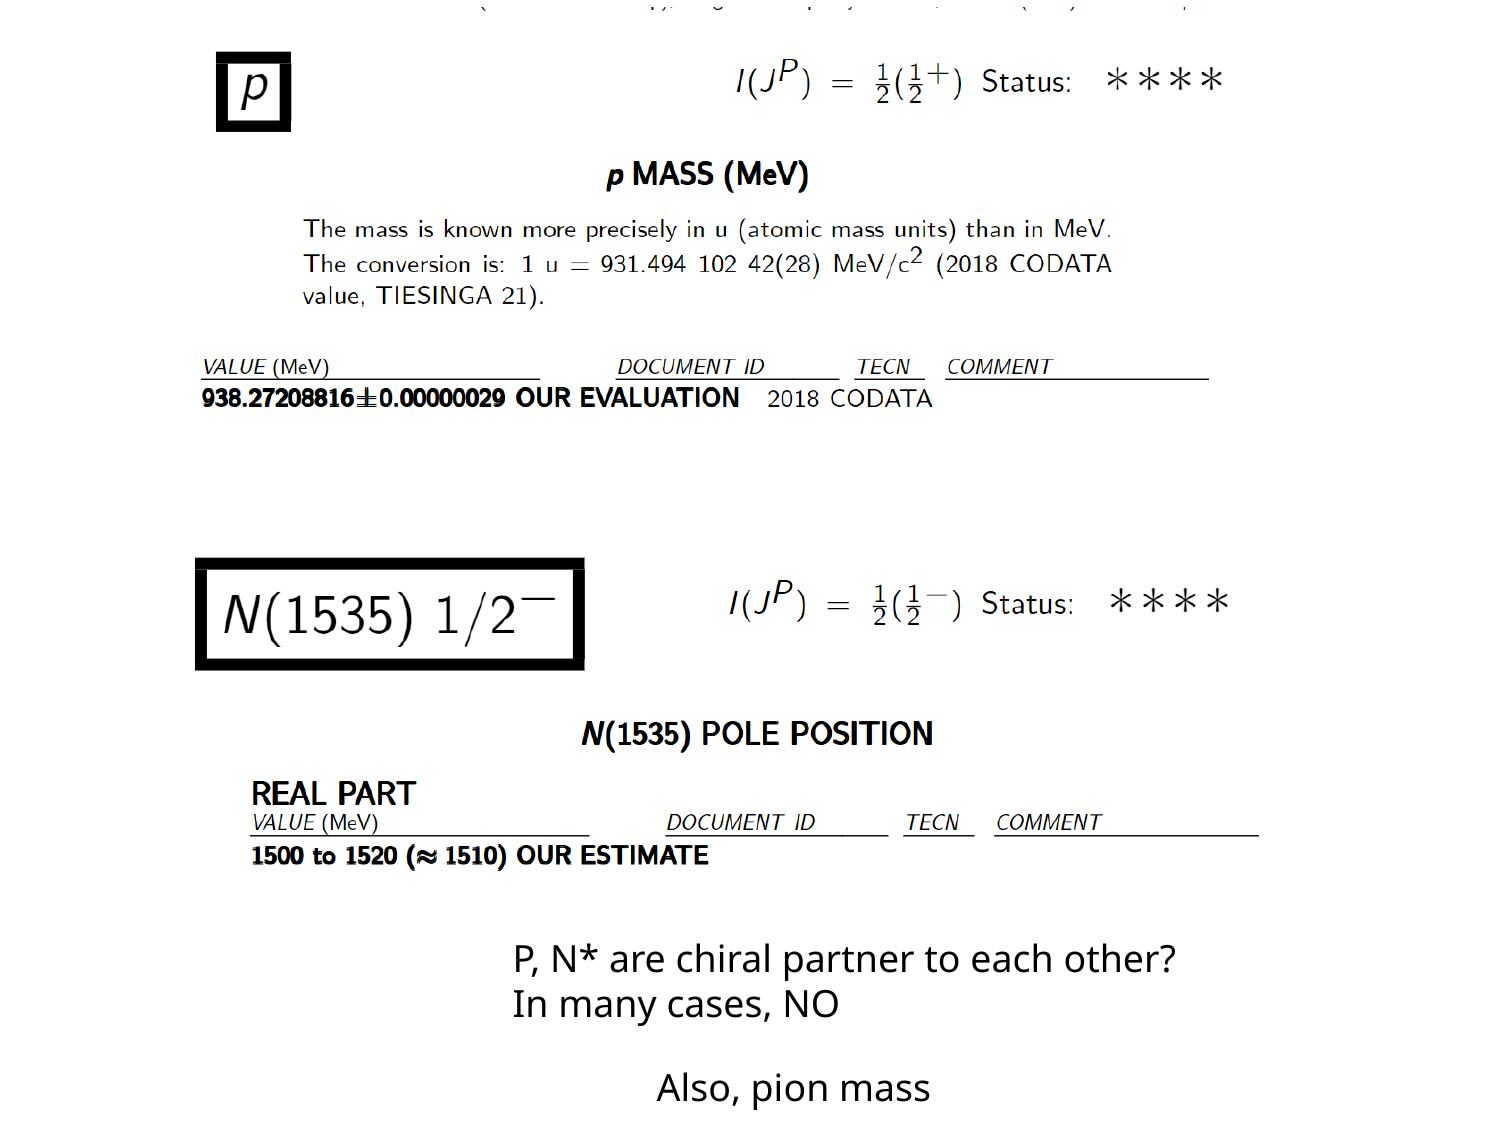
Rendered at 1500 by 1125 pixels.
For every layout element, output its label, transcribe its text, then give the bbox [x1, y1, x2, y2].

picture [170, 148, 1209, 412]
picture [170, 7, 1268, 138]
picture [229, 703, 1260, 882]
text_box Also, pion mass [641, 1057, 947, 1117]
text_box P, N* are chiral partner to each other? In many cases, NO [497, 927, 1192, 1032]
picture [159, 526, 1250, 676]
